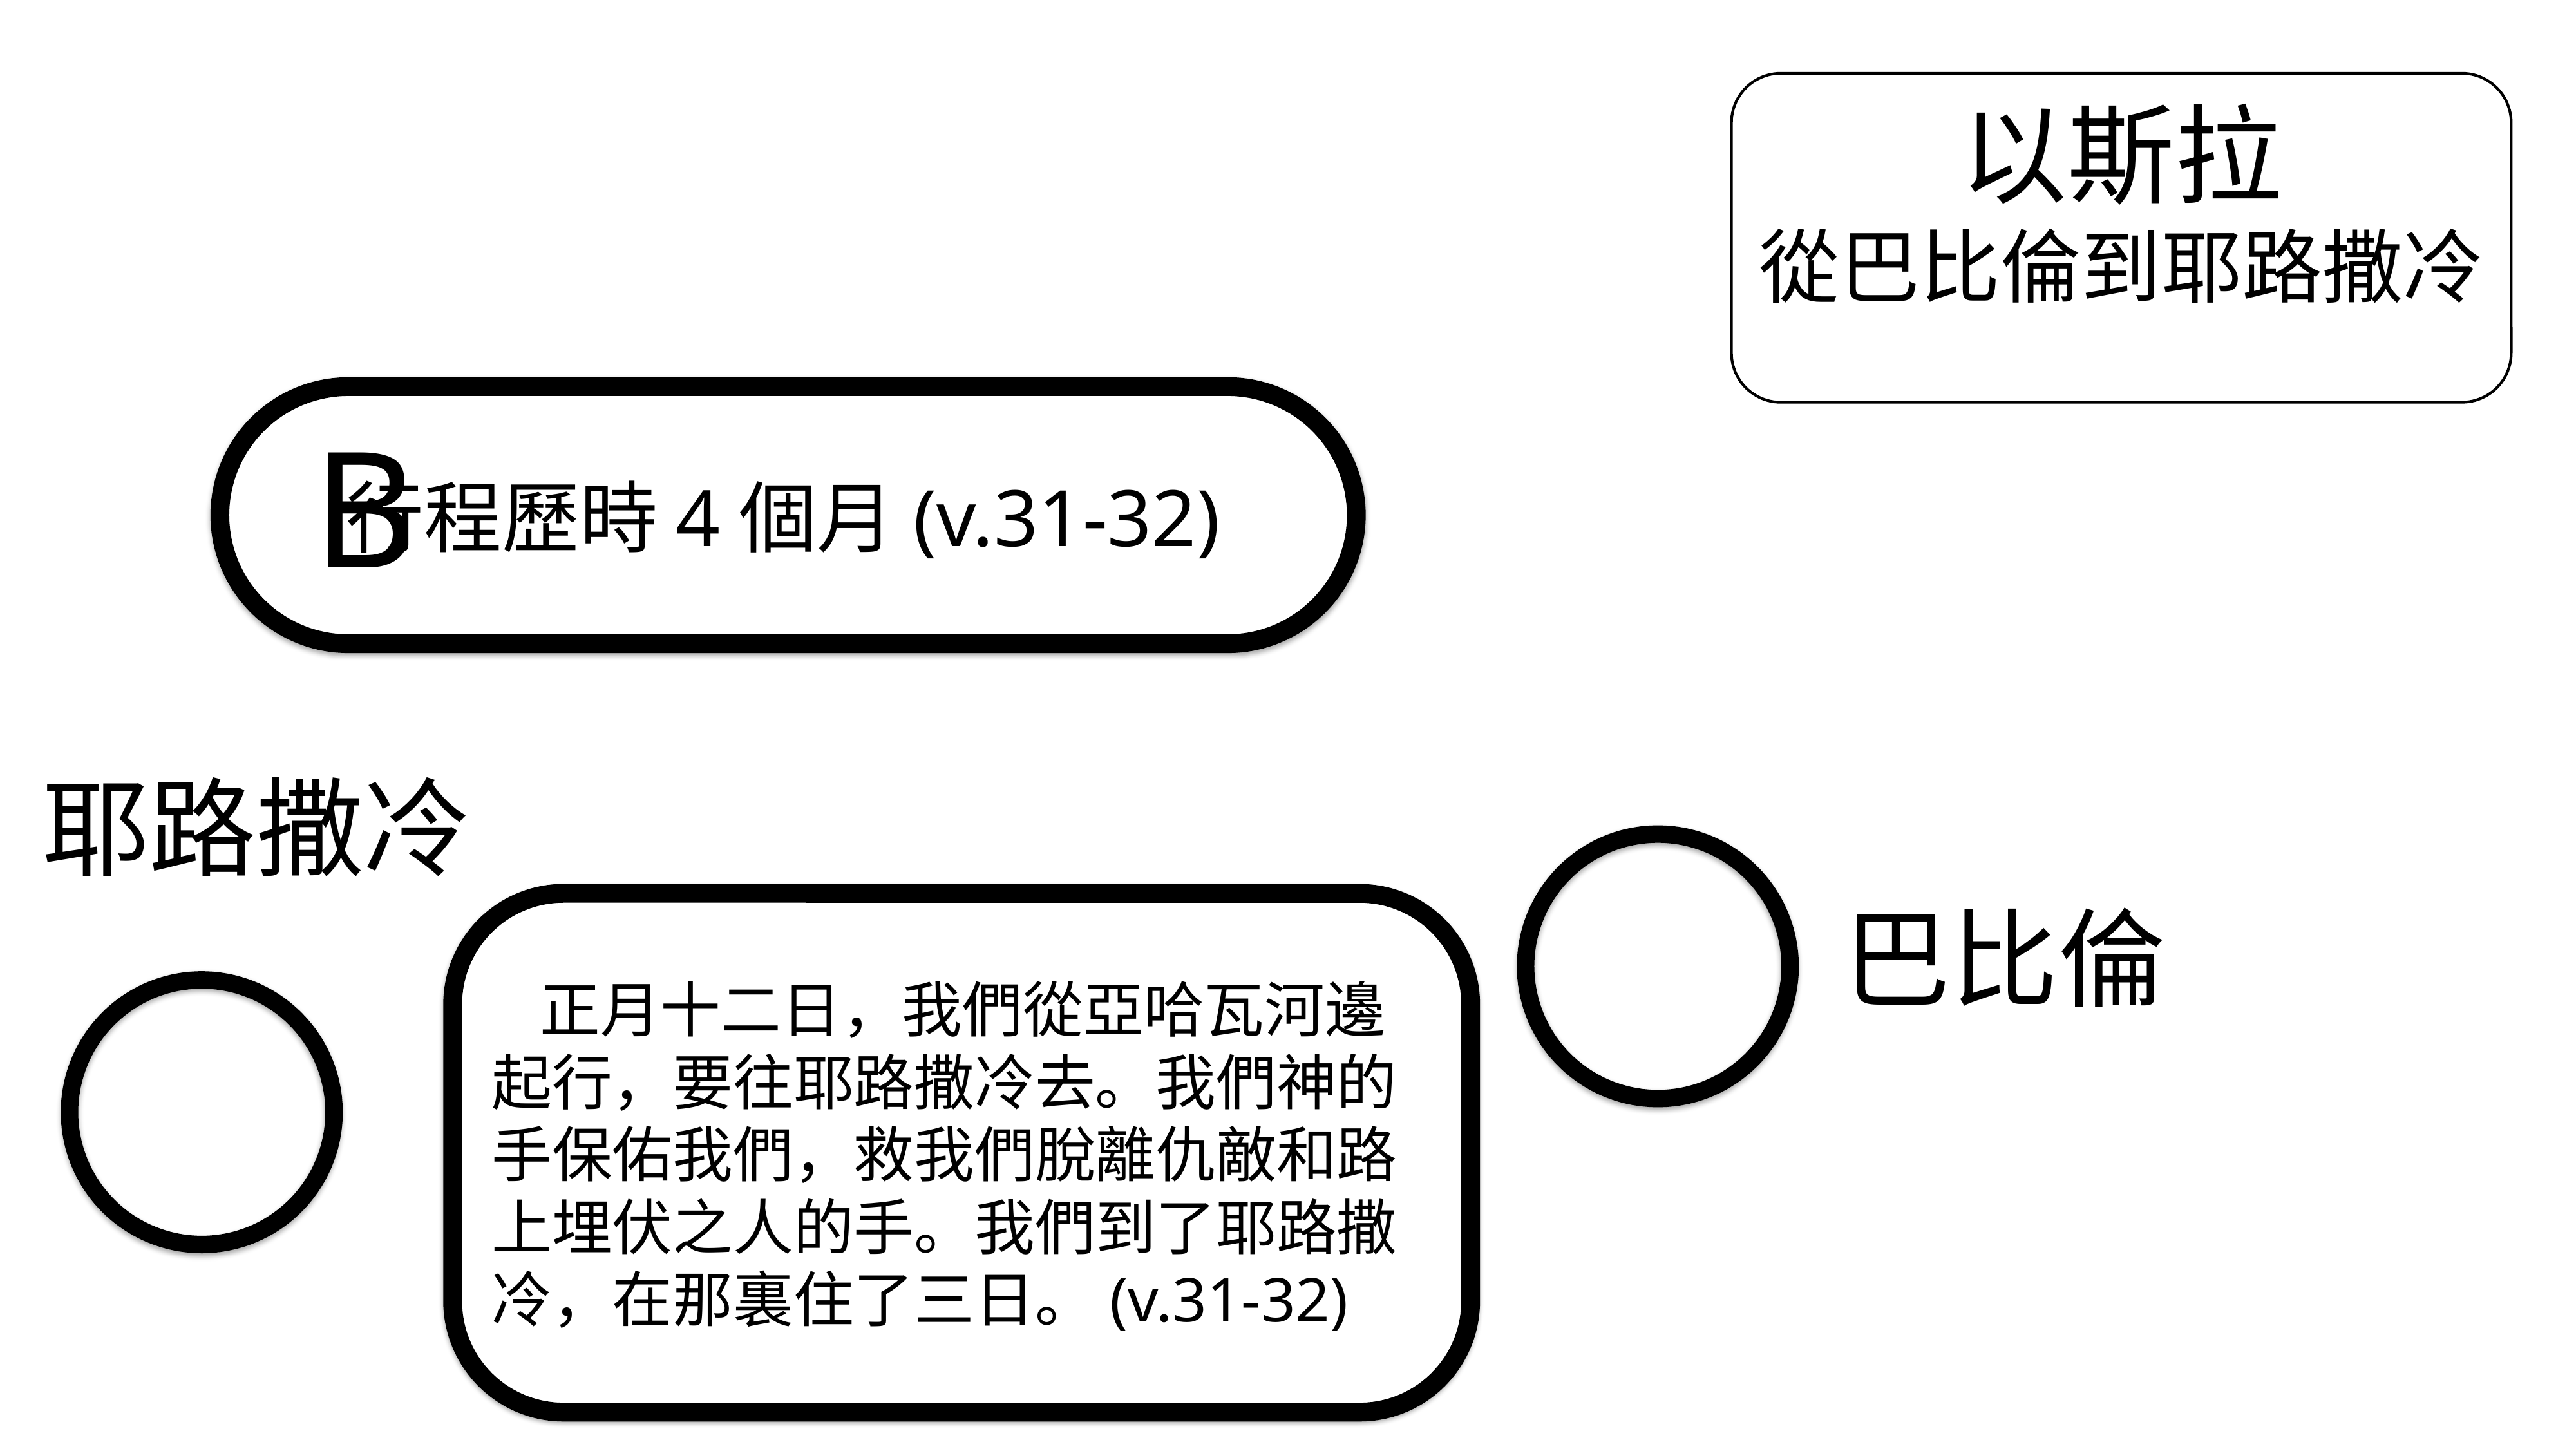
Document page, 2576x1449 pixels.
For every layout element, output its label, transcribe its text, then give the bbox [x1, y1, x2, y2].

text_box 正月十二日，我們從亞哈瓦河邊起行，要往耶路撒冷去。我們神的手保佑我們，救我們脫離仇敵和路上埋伏之人的手。我們到了耶路撒冷，在那裏住了三日。(v.31-32) [452, 893, 1471, 1412]
text_box [1525, 834, 1790, 1099]
text_box 巴比倫 [1837, 884, 2173, 1027]
text_box 耶路撒冷 [35, 753, 478, 896]
text_box 以斯拉 從巴比倫到耶路撒冷 [1752, 80, 2490, 319]
text_box 行程歷時4個月(v.31-32) [220, 386, 1357, 644]
text_box [69, 980, 334, 1245]
text_box [1730, 71, 2513, 404]
text_box B [307, 401, 422, 605]
